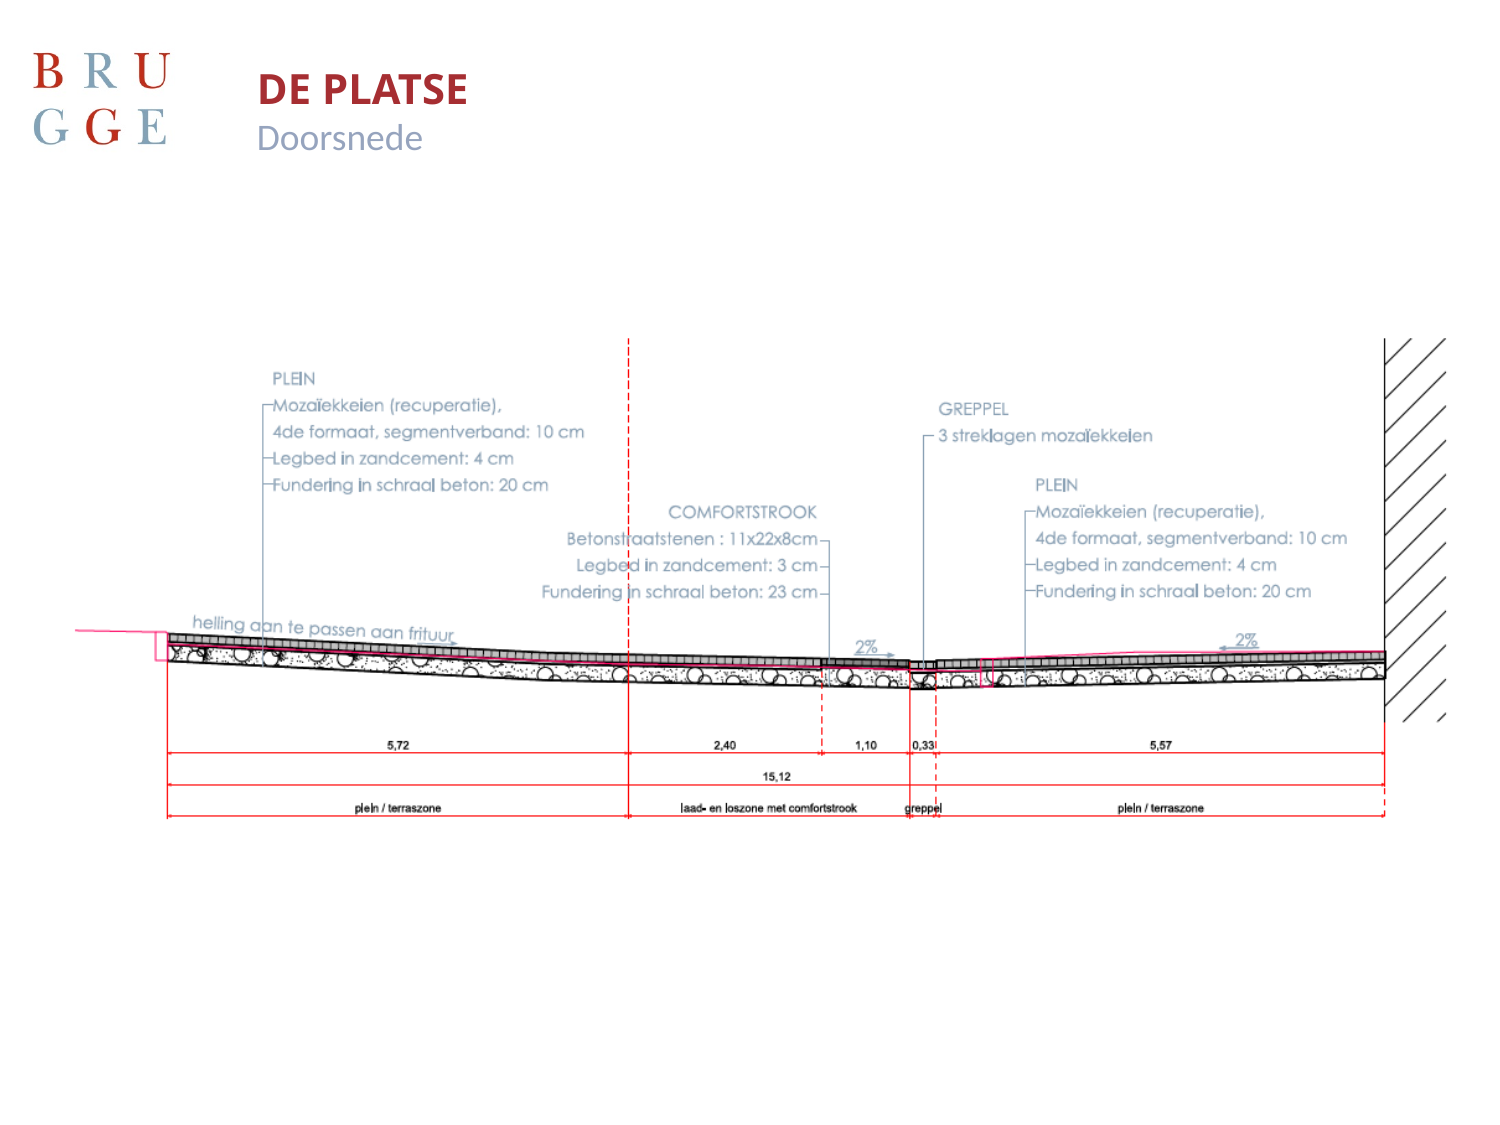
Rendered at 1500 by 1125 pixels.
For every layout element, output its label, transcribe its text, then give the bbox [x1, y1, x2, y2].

picture [64, 325, 1456, 840]
picture [0, 0, 201, 199]
text_box DE PLATSE Doorsnede [242, 55, 1117, 166]
